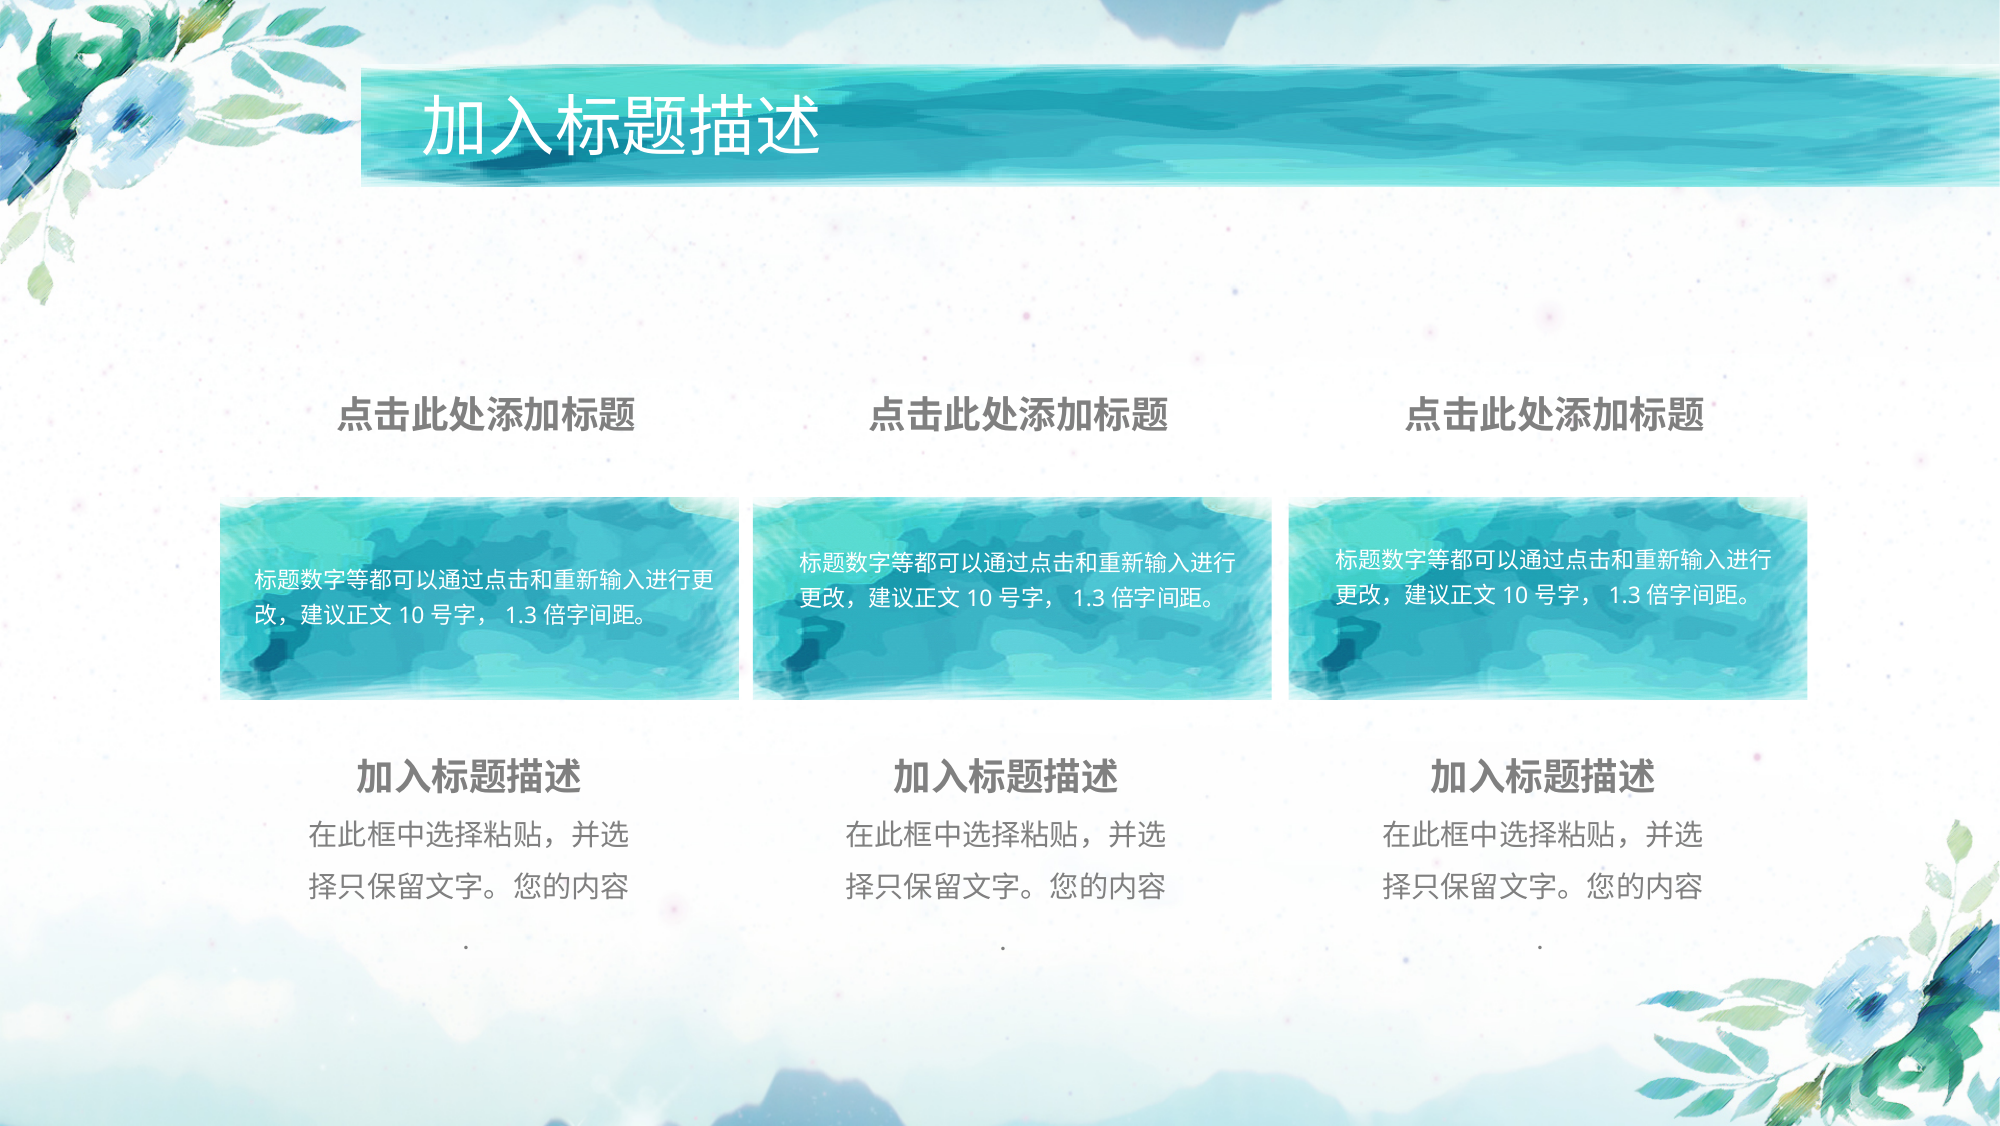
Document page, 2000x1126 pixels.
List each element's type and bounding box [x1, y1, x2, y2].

text_box [219, 383, 1808, 967]
picture [0, 0, 2000, 1126]
text_box [360, 64, 2000, 188]
